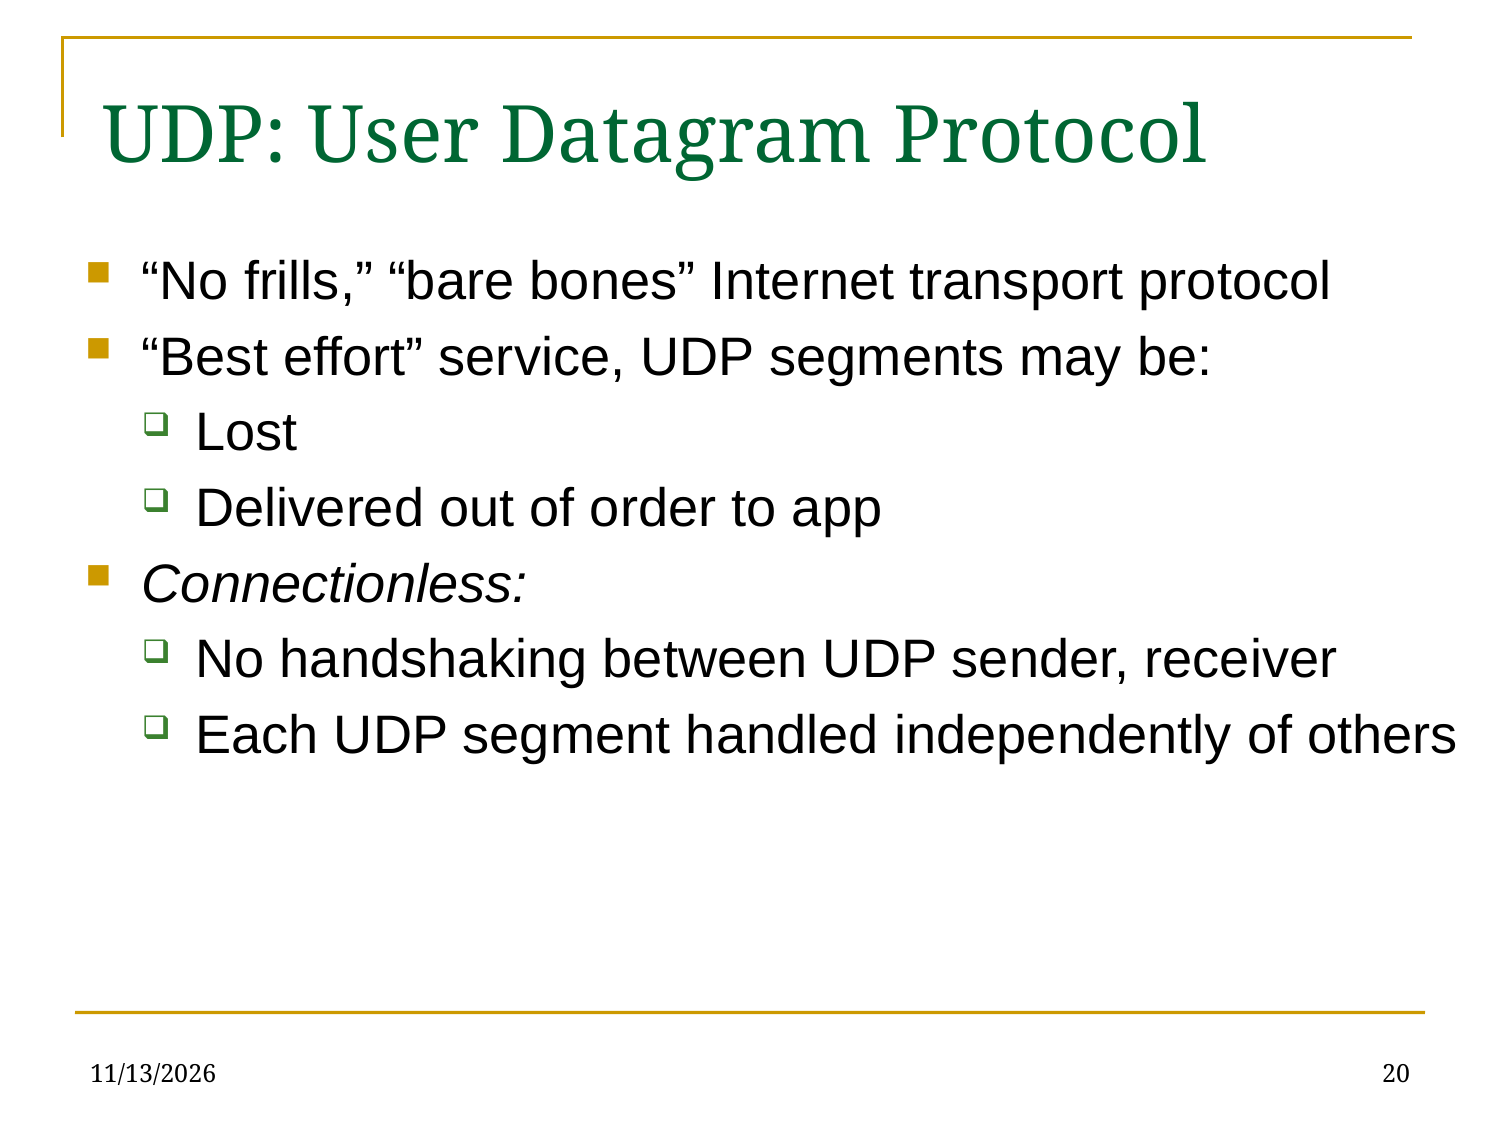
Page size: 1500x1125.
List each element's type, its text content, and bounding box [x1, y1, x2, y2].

list “No frills,” “bare bones” Internet transport protocol “Best effort” service, UDP segments may be: Lost Delivered out of order to app Connectionless: No handshaking between UDP sender, receiver Each UDP segment handled independently of others [70, 237, 1500, 1000]
title UDP: User Datagram Protocol [87, 37, 1457, 225]
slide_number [74, 1023, 426, 1100]
slide_number 20 [1074, 1023, 1426, 1100]
